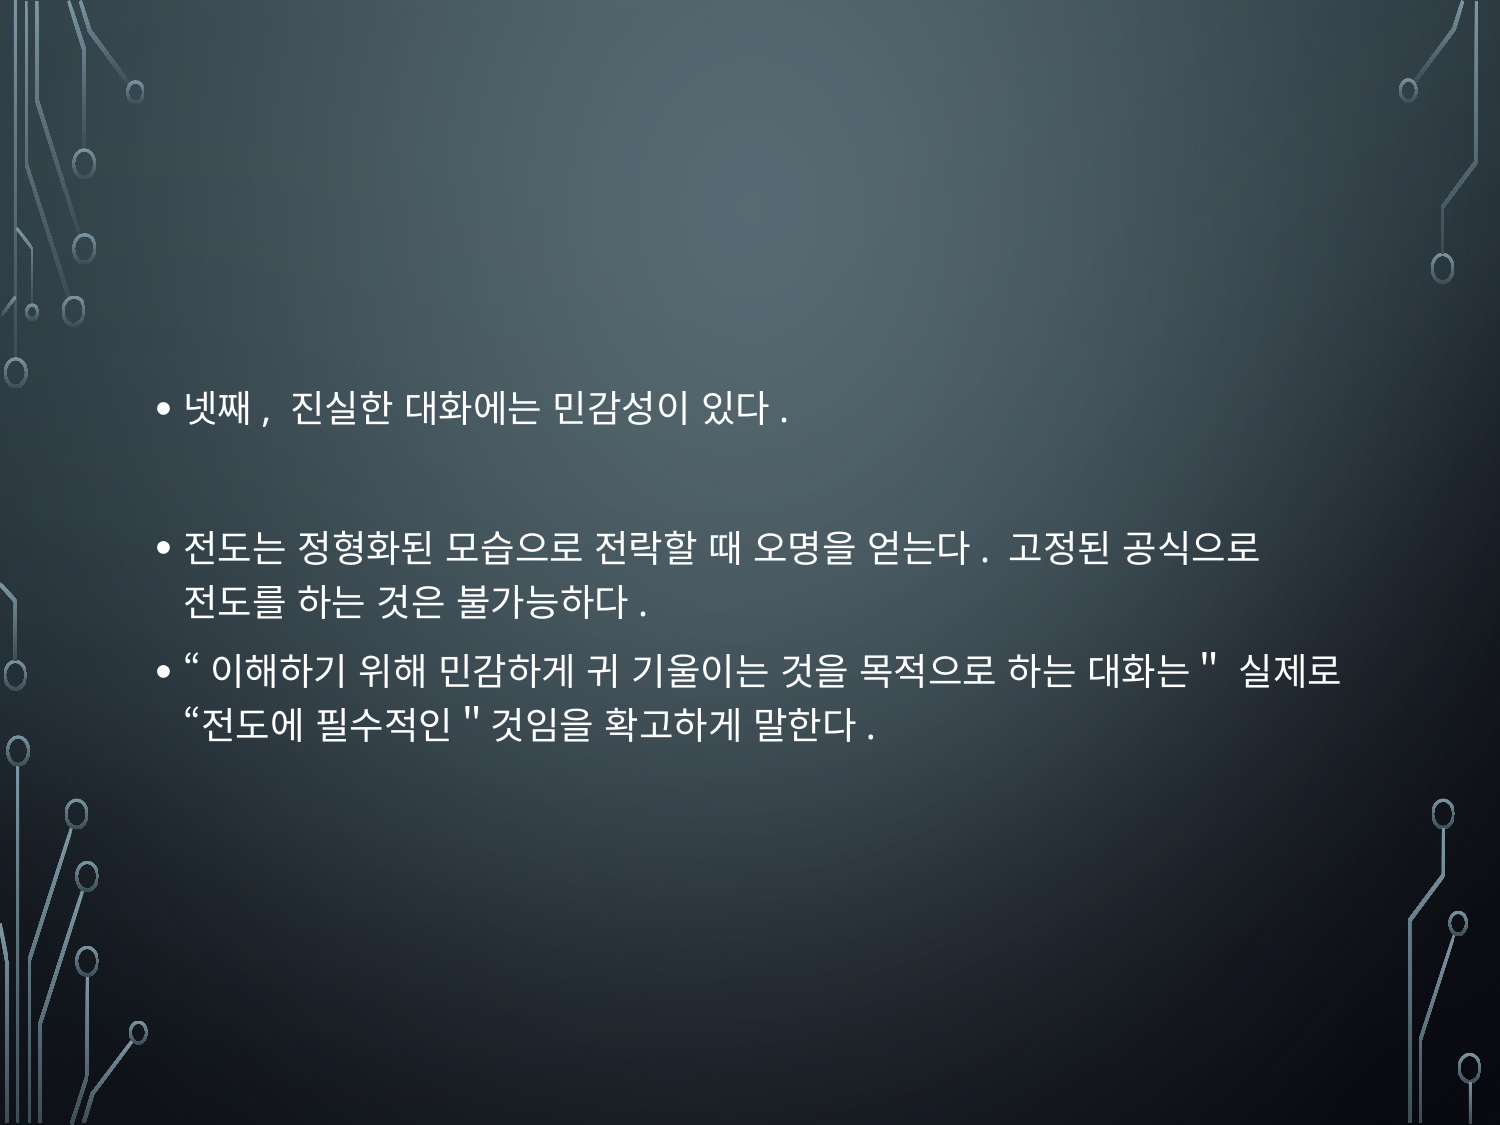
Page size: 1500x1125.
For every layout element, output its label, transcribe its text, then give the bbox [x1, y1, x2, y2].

list 넷째, 진실한 대화에는 민감성이 있다. 전도는 정형화된 모습으로 전락할 때 오명을 얻는다. 고정된 공식으로 전도를 하는 것은 불가능하다. “이해하기 위해 민감하게 귀 기울이는 것을 목적으로 하는 대화는＂ 실제로 “전도에 필수적인＂것임을 확고하게 말한다. [140, 369, 1360, 950]
